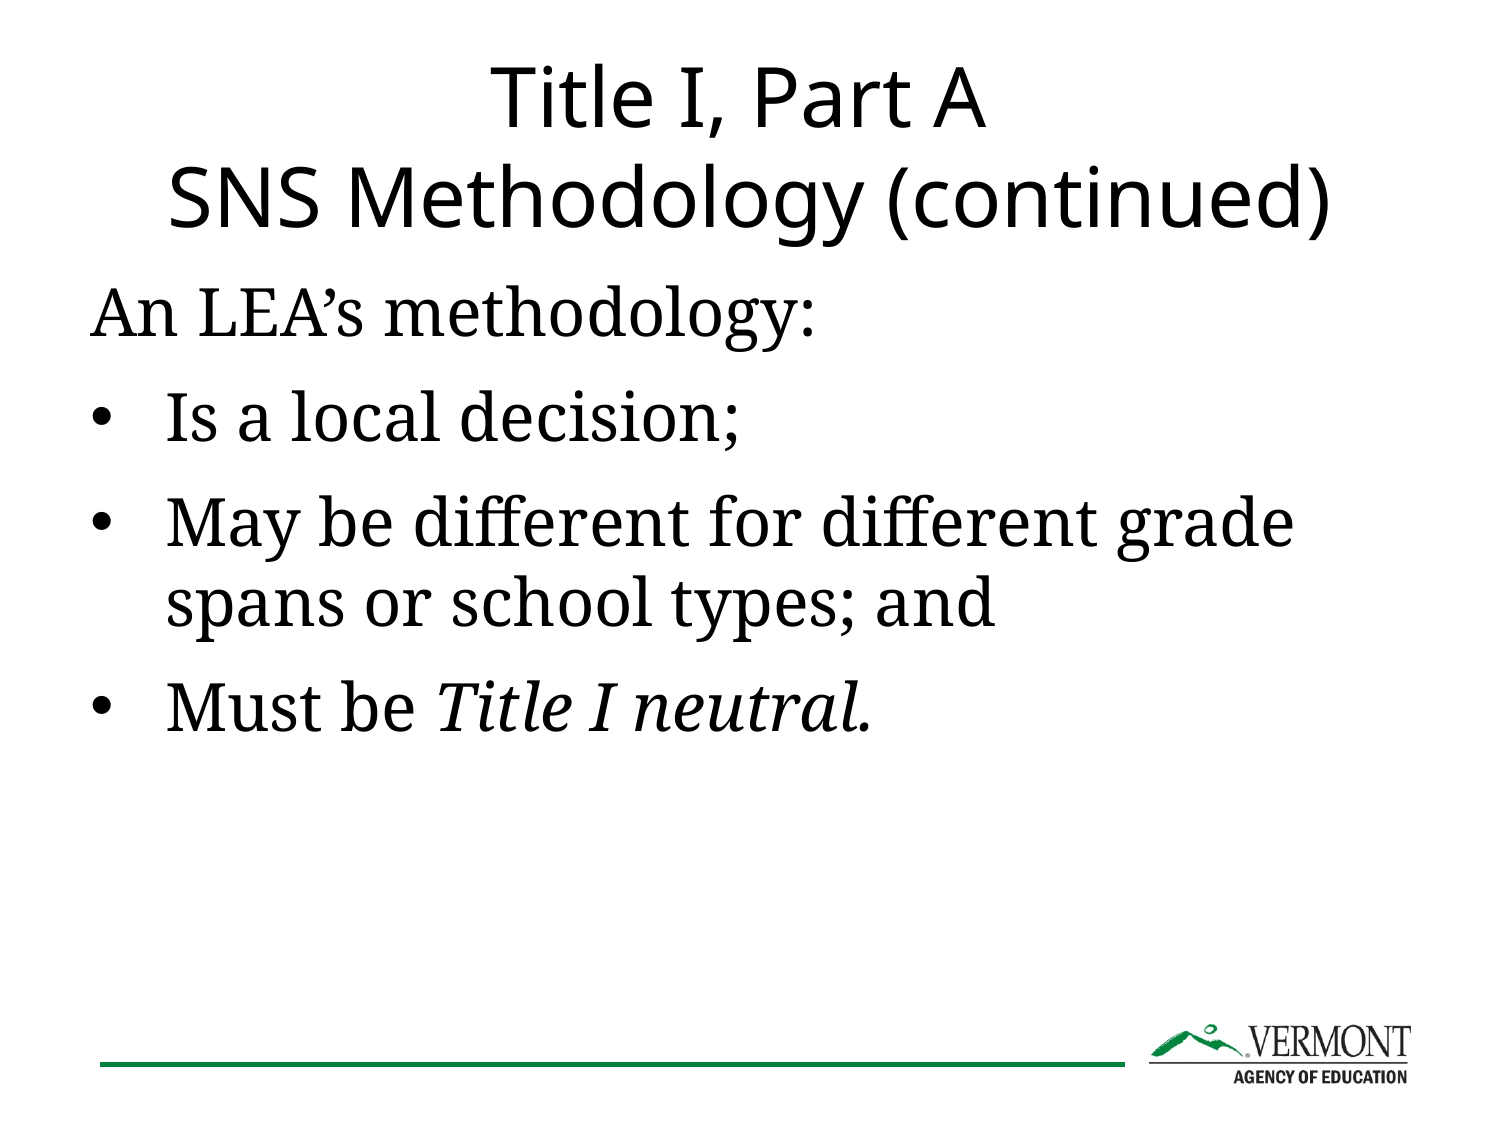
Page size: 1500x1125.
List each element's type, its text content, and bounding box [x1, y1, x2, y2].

picture [1149, 1024, 1411, 1101]
list An LEA’s methodology: Is a local decision; May be different for different grade spans or school types; and Must be Title I neutral. [75, 262, 1425, 1000]
title Title I, Part A SNS Methodology (continued) [75, 50, 1425, 238]
